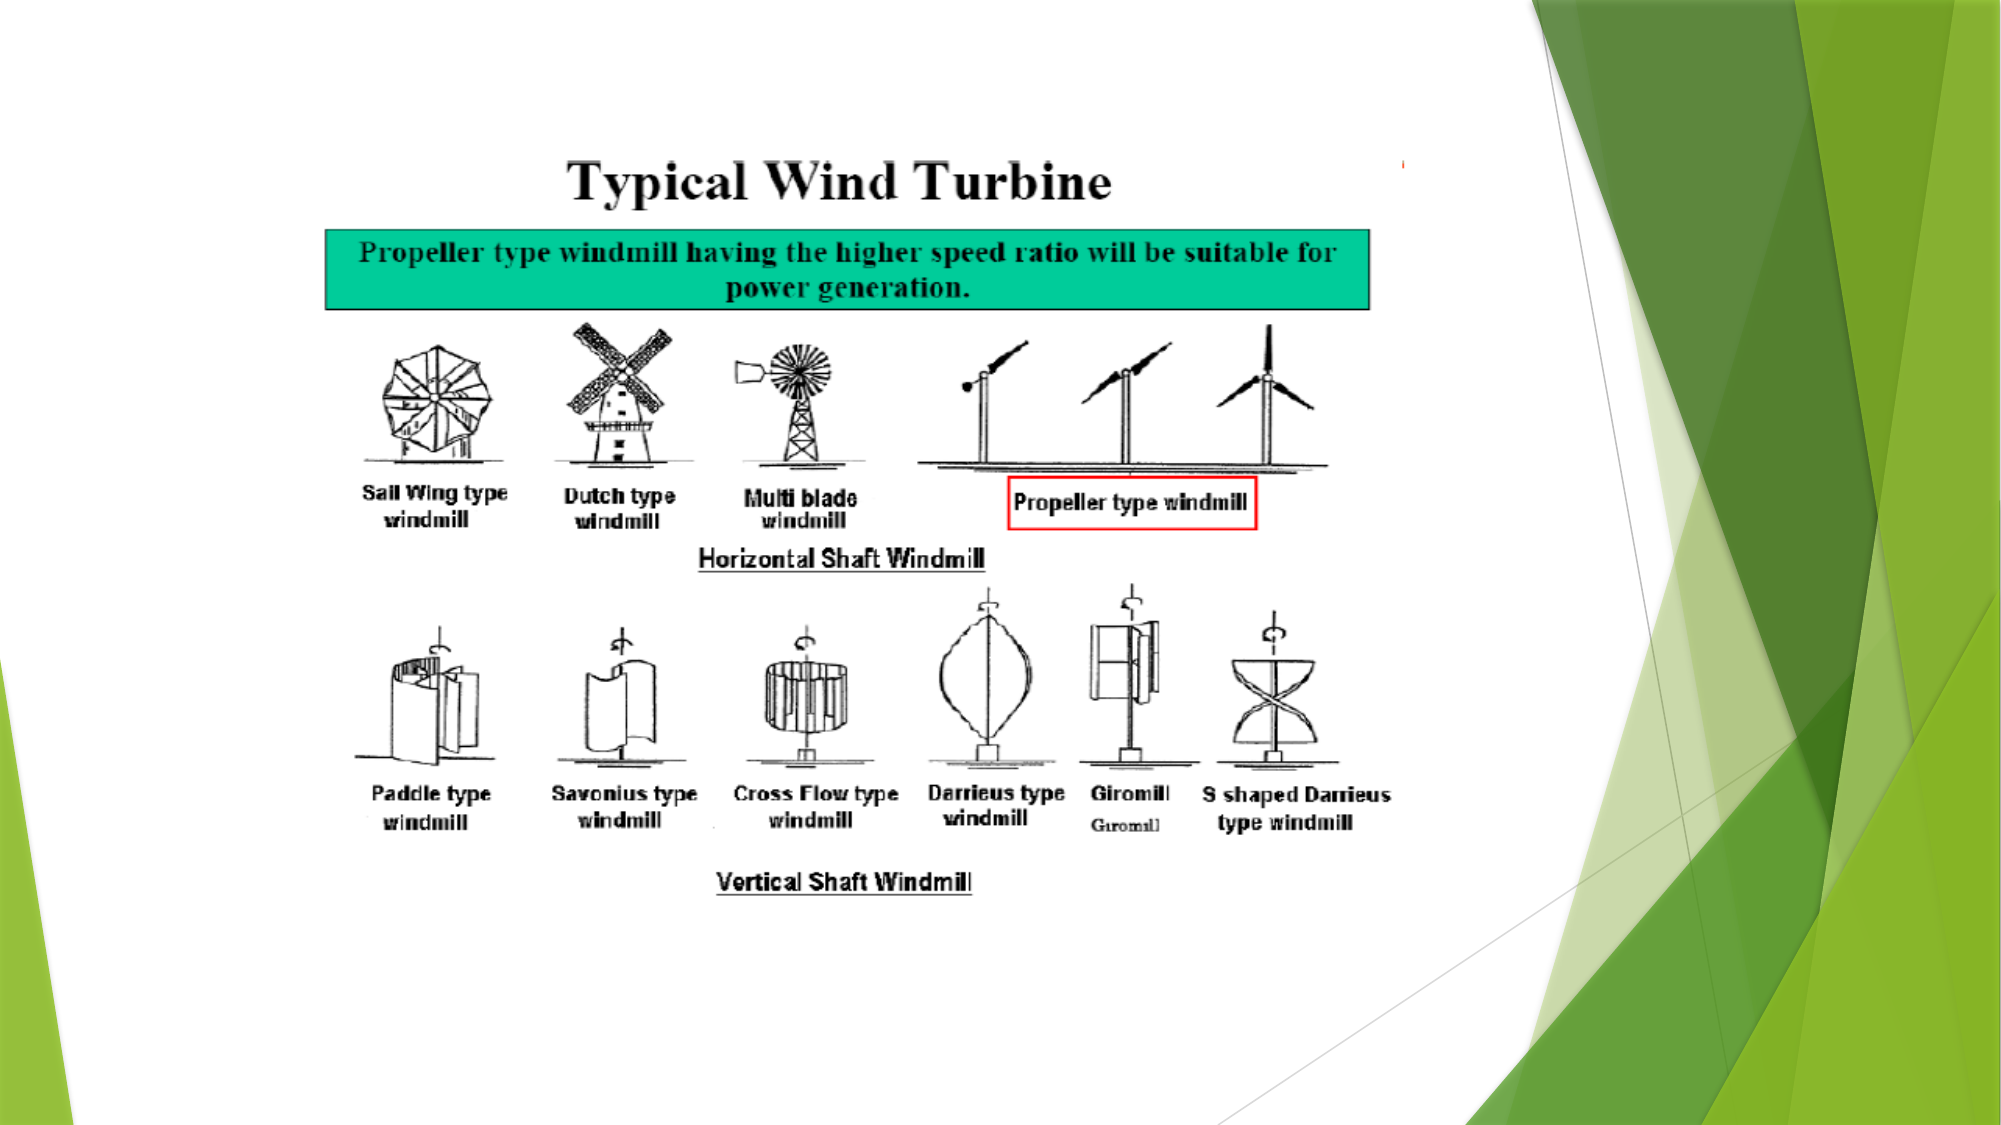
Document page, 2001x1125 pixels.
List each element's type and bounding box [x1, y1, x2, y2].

list [274, 117, 1437, 914]
